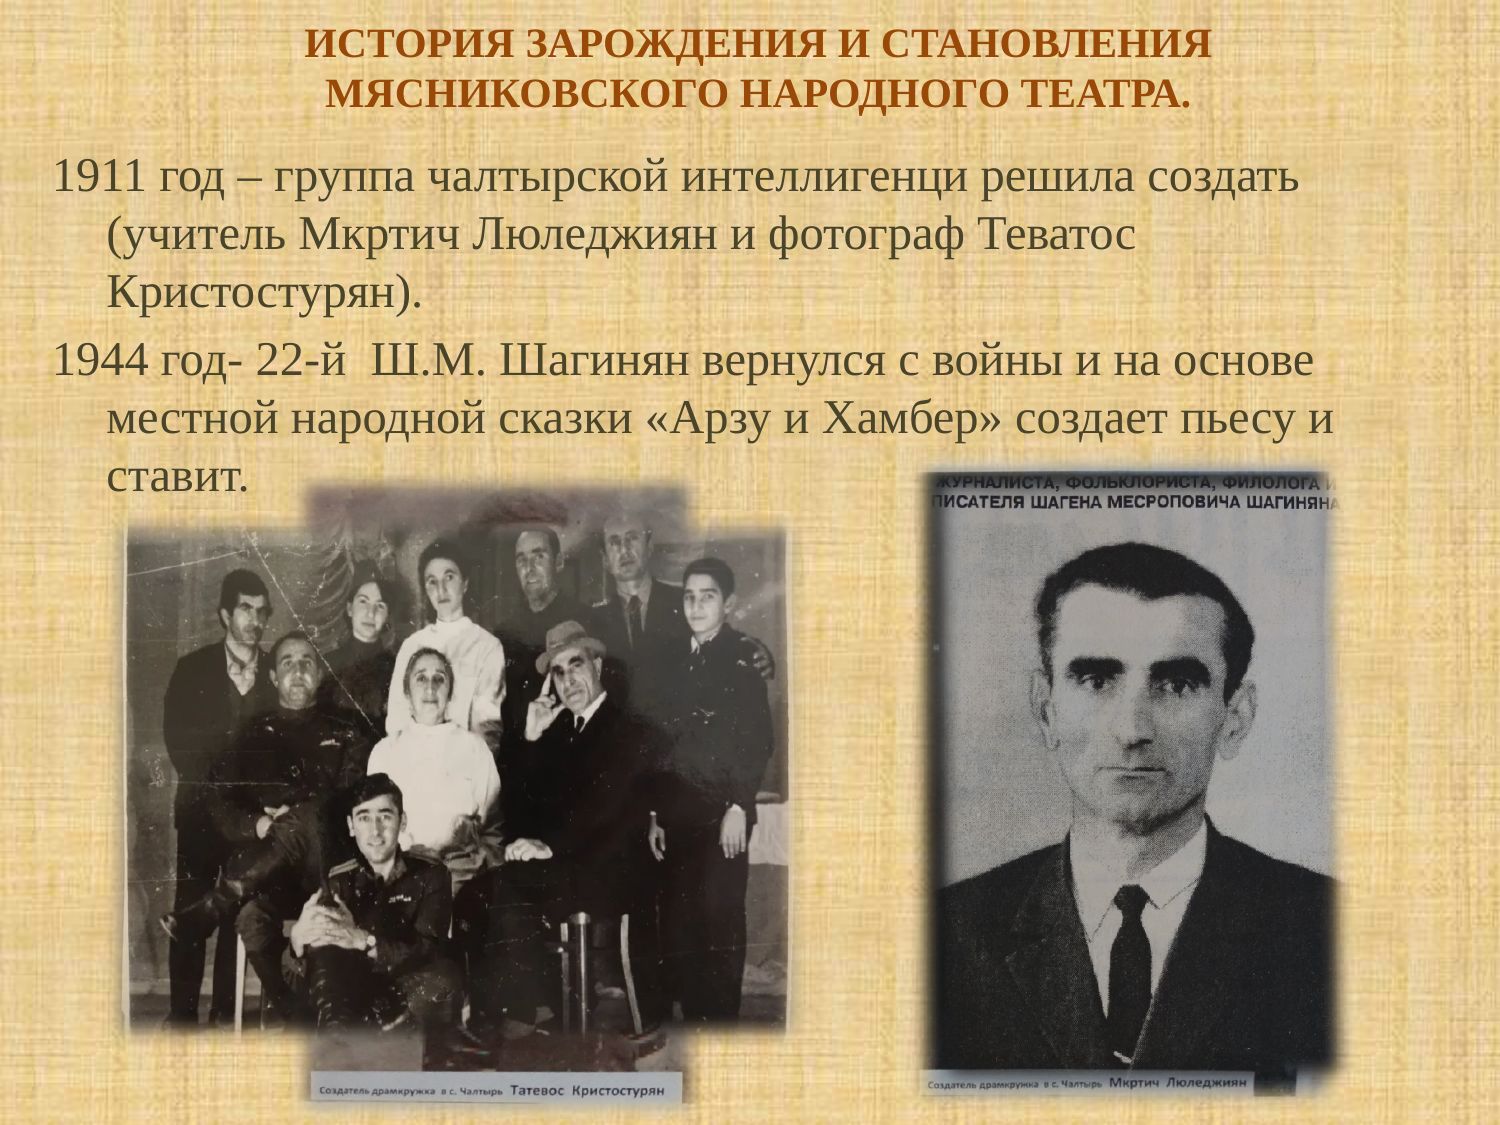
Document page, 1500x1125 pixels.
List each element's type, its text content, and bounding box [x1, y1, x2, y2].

list 1911 год – группа чалтырской интеллигенци решила создать (учитель Мкртич Люледжиян и фотограф Теватос Кристостурян). 1944 год- 22-й Ш.М. Шагинян вернулся с войны и на основе местной народной сказки «Арзу и Хамбер» создает пьесу и ставит. [36, 77, 1467, 513]
title ИСТОРИЯ ЗАРОЖДЕНИЯ И СТАНОВЛЕНИЯ МЯСНИКОВСКОГО НАРОДНОГО ТЕАТРА. [83, 0, 1434, 77]
picture [0, 0, 1500, 1125]
